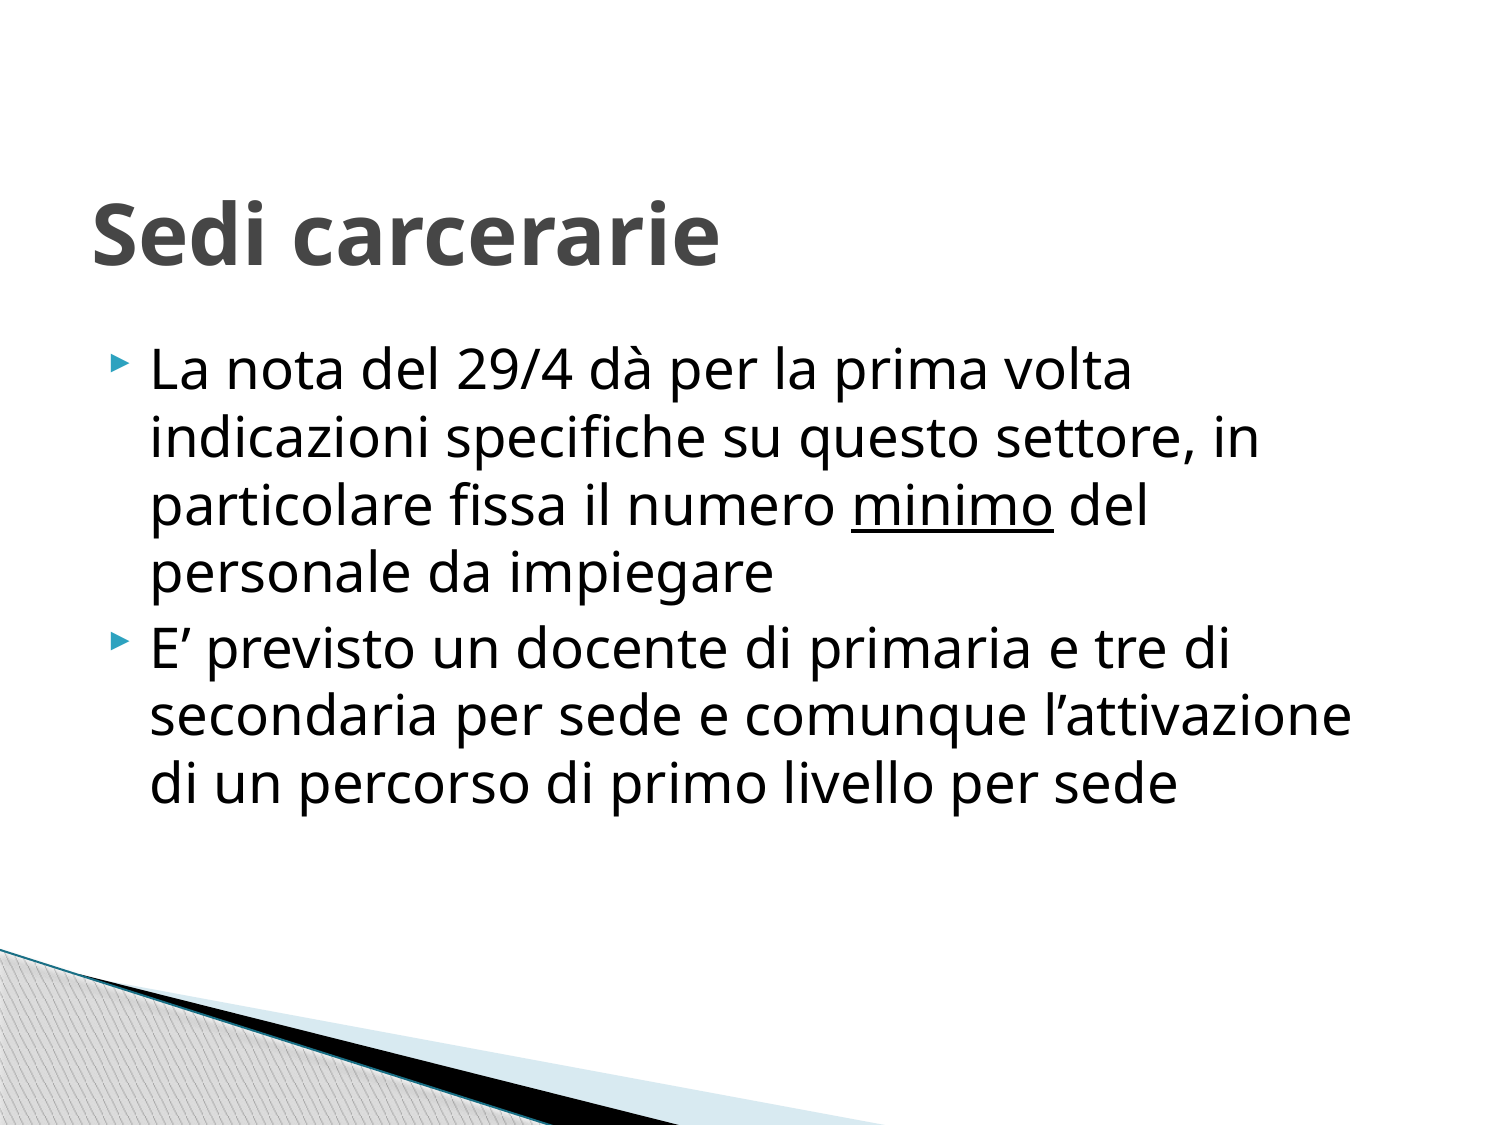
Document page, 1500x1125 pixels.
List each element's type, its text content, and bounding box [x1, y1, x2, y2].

list La nota del 29/4 dà per la prima volta indicazioni specifiche su questo settore, in particolare fissa il numero minimo del personale da impiegare E’ previsto un docente di primaria e tre di secondaria per sede e comunque l’attivazione di un percorso di primo livello per sede [75, 326, 1425, 1005]
title Sedi carcerarie [76, 137, 1427, 325]
